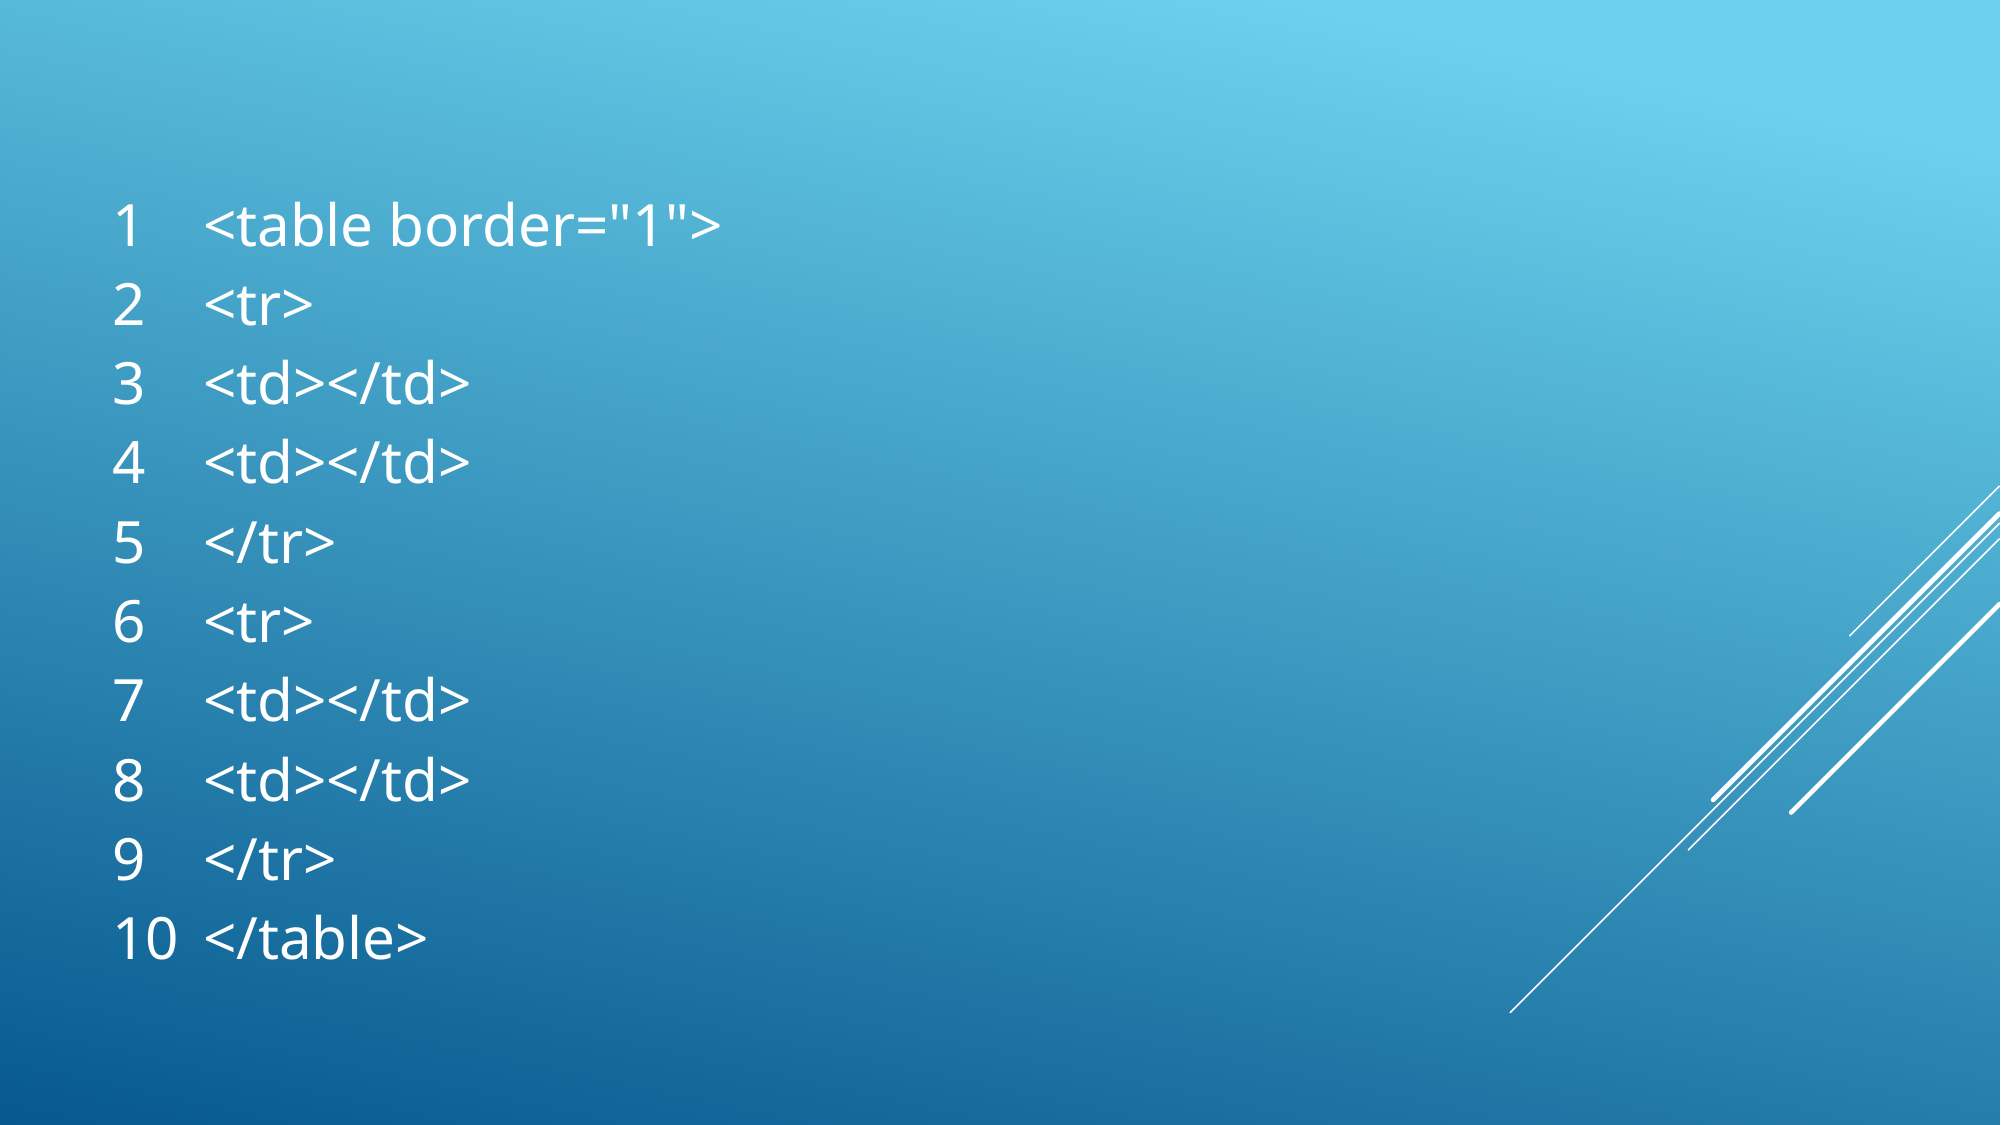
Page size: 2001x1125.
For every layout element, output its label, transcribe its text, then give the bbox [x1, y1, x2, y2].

table_header <table border="1"> <tr> <td></td> <td></td> </tr> <tr> <td></td> <td></td> </tr> </table> [203, 184, 1512, 977]
table_header 1 2 3 4 5 6 7 8 9 10 [112, 184, 203, 977]
